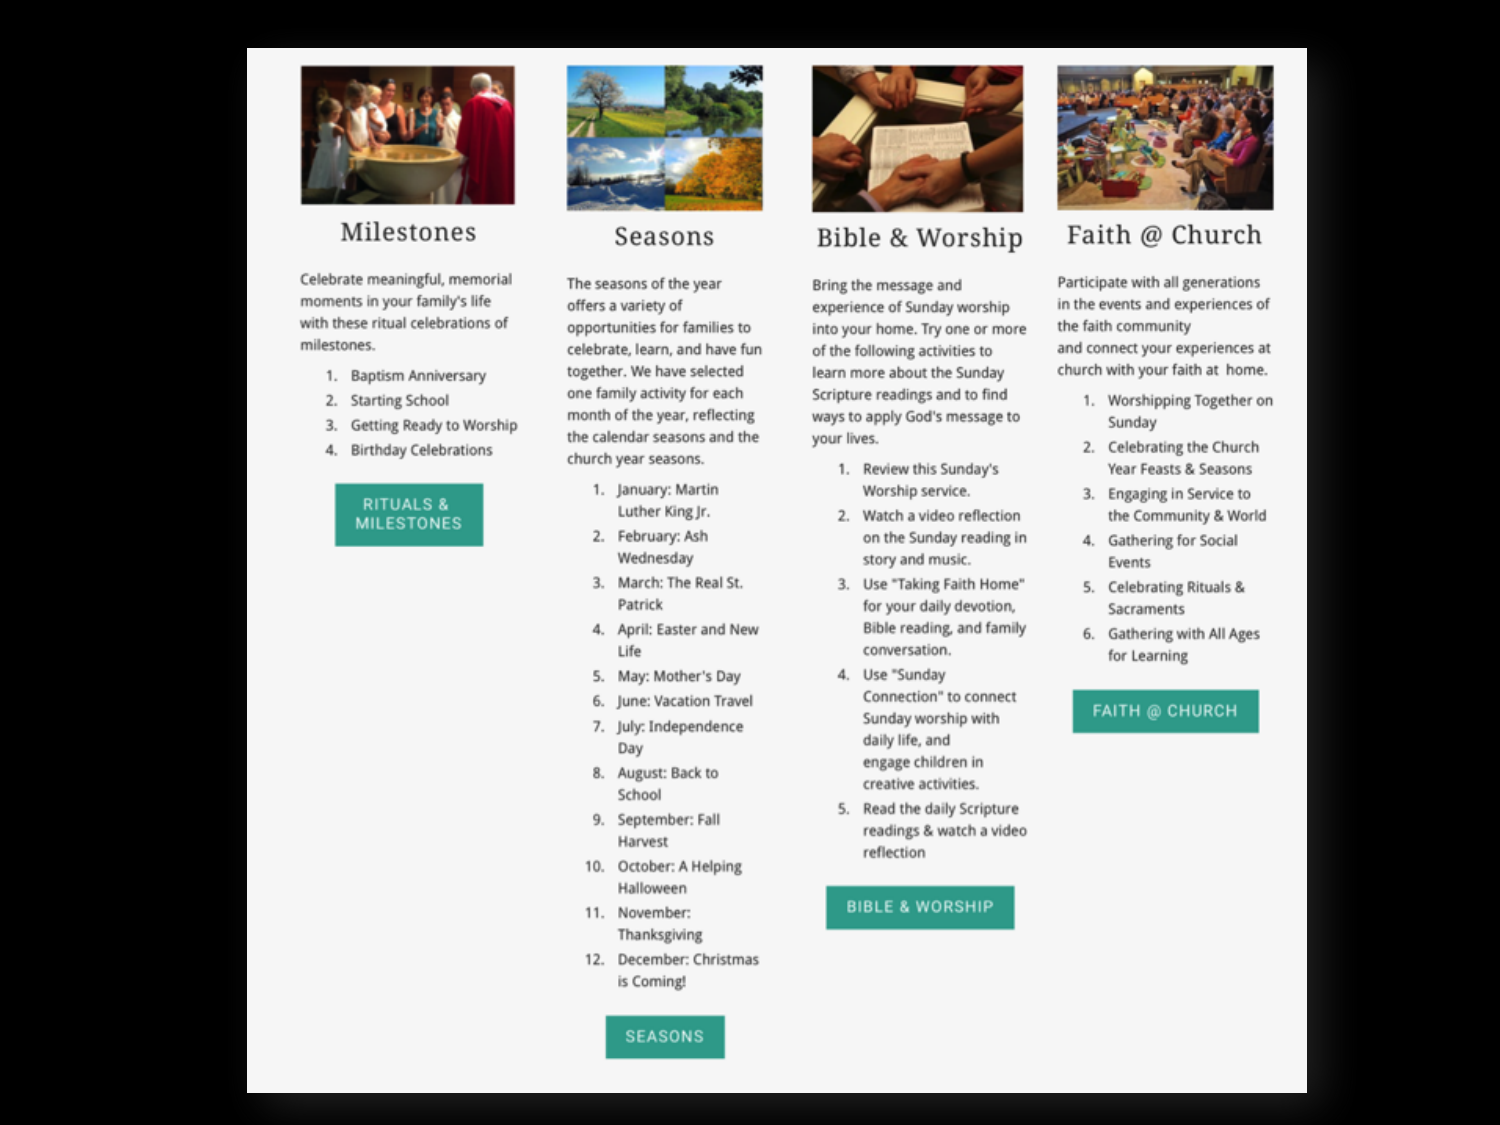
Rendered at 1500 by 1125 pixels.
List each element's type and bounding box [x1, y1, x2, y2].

picture [247, 47, 1307, 1093]
